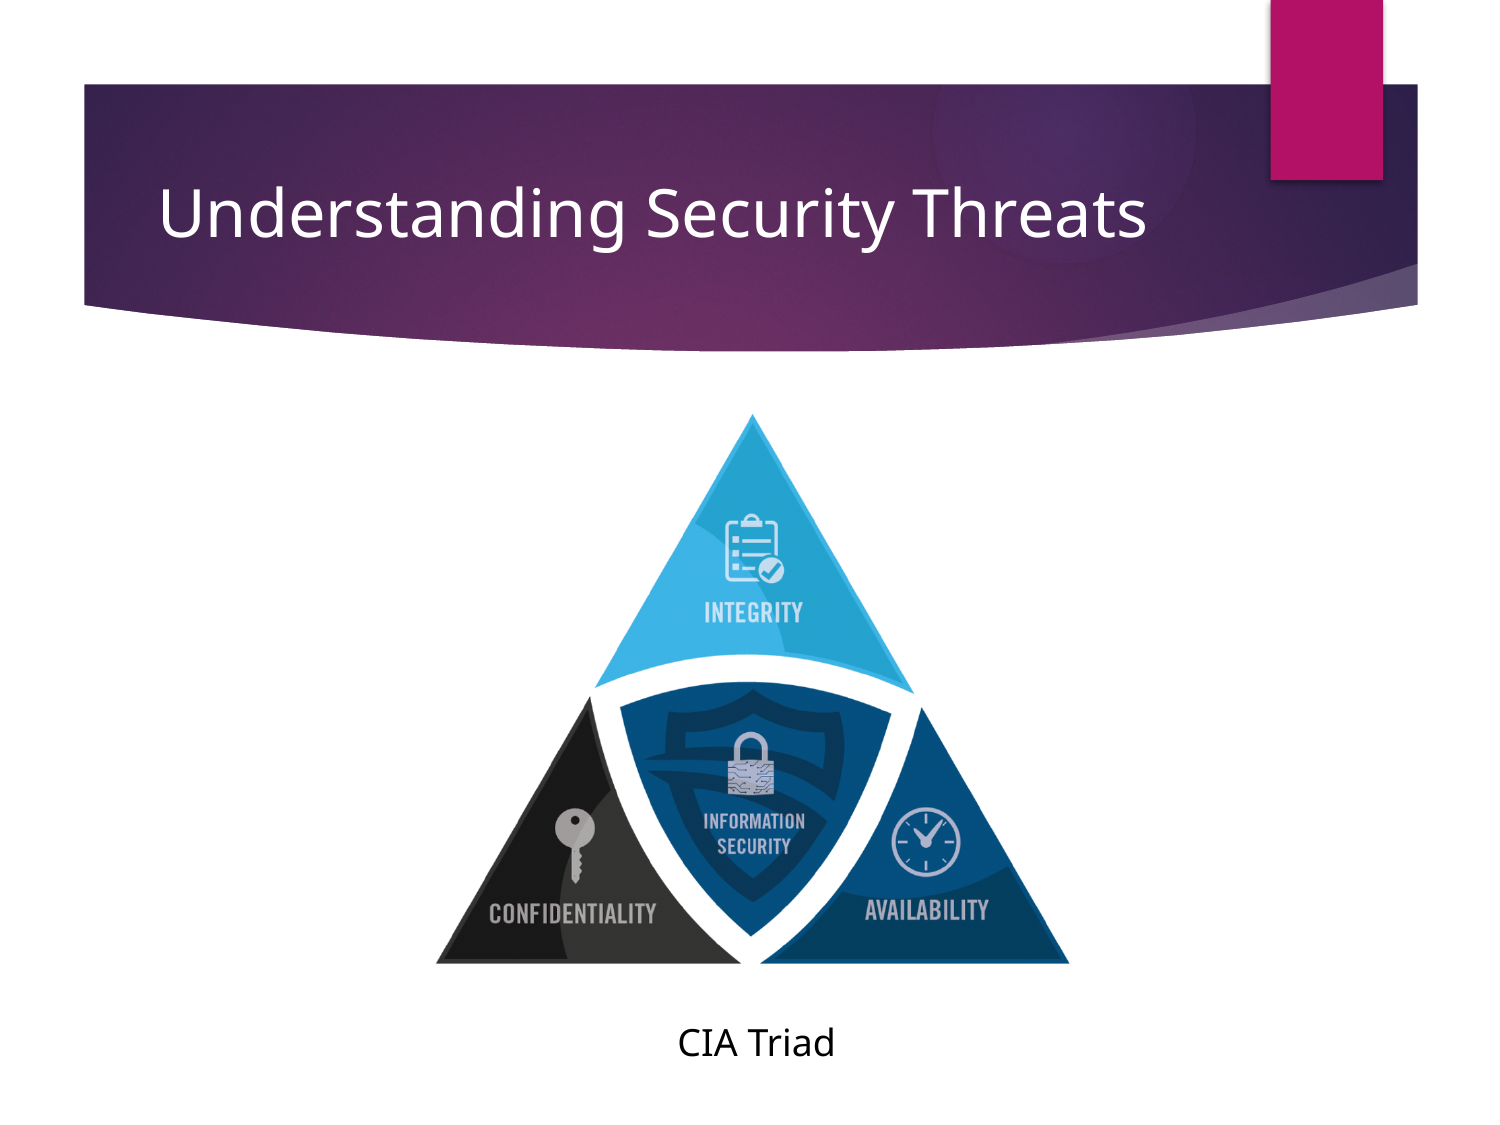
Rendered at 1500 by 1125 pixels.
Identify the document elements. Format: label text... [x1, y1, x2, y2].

text_box CIA Triad [662, 1010, 1113, 1071]
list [419, 402, 1080, 983]
title Understanding Security Threats [142, 152, 1183, 269]
